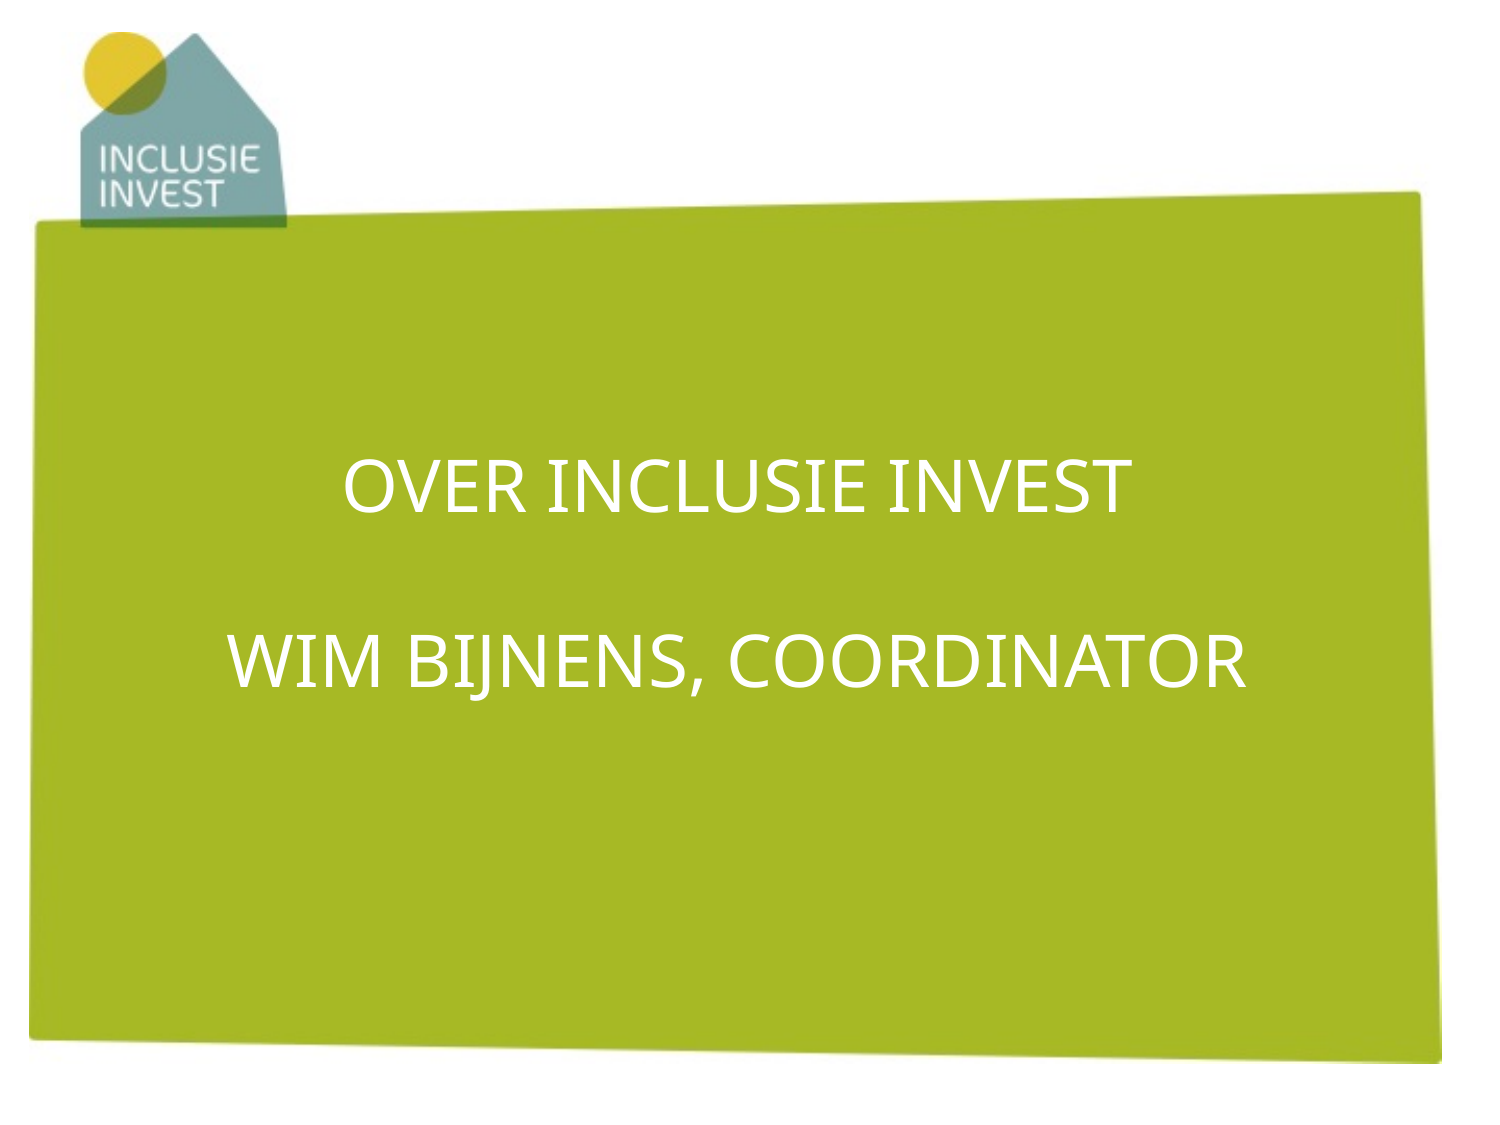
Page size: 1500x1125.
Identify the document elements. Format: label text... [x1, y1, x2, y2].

picture [29, 32, 1442, 1064]
title Over INCLUSIE INVEST Wim Bijnens, Coordinator [57, 431, 1418, 951]
